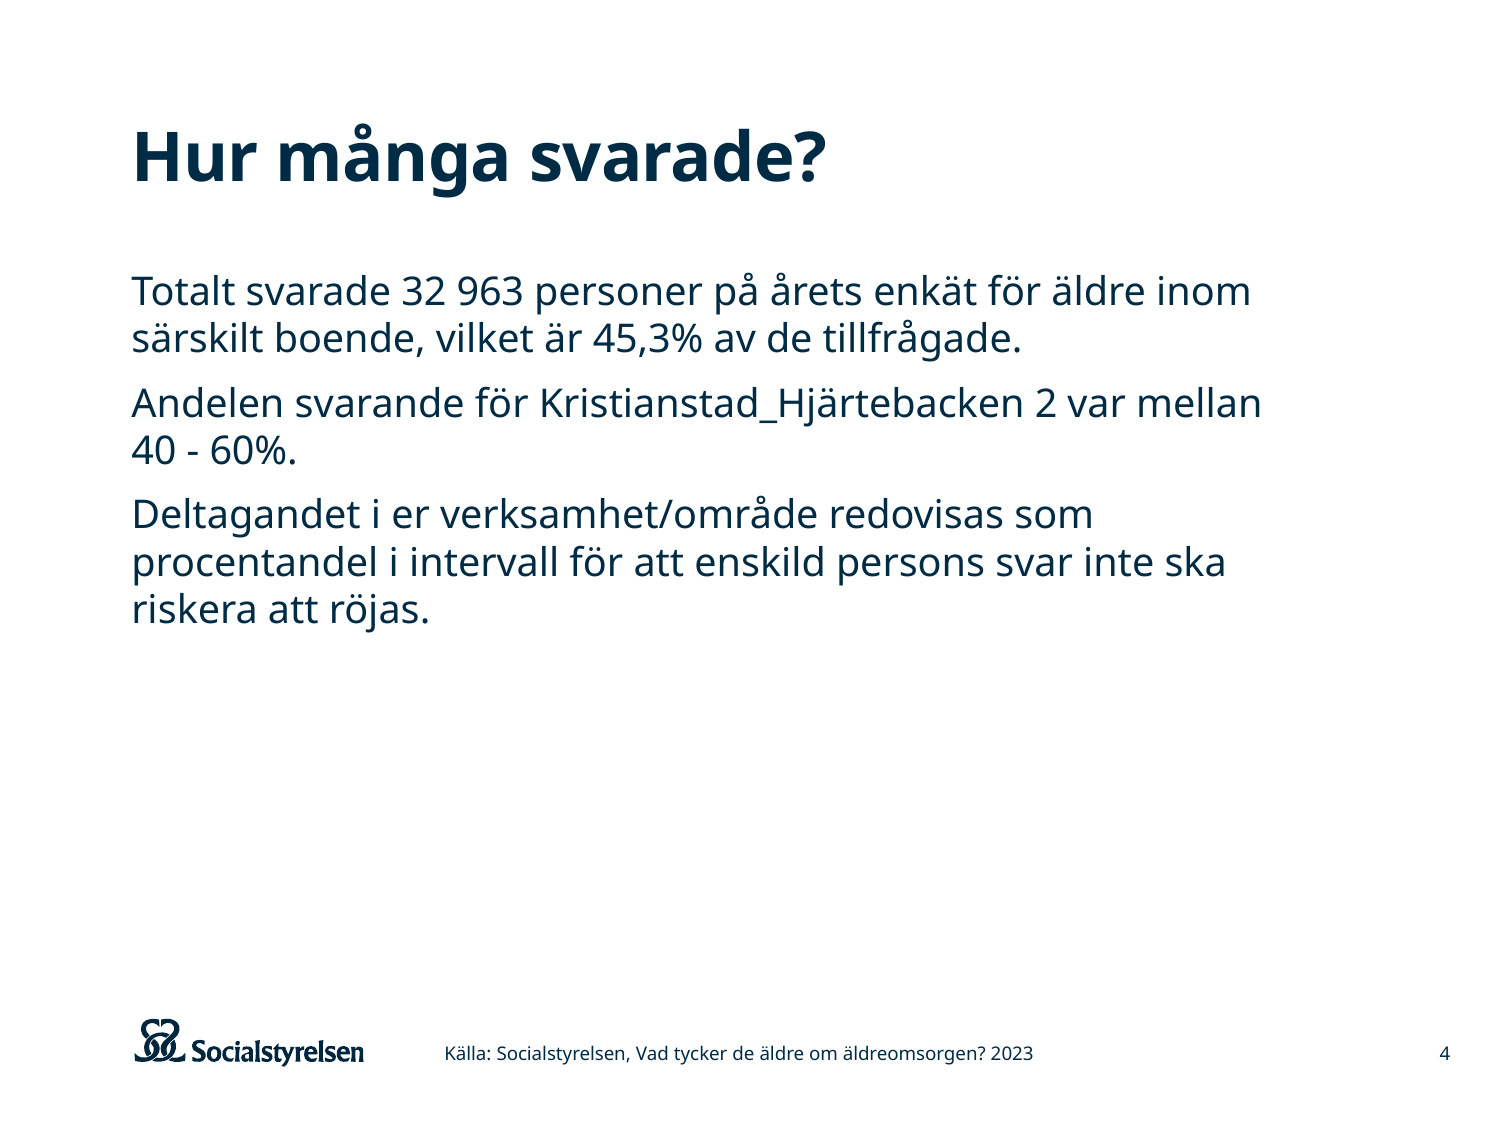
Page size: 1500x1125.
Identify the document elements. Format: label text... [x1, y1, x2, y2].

slide_number 4 [1379, 1032, 1451, 1077]
footer Källa: Socialstyrelsen, Vad tycker de äldre om äldreomsorgen? 2023 [444, 1032, 1110, 1077]
title Hur många svarade? [131, 112, 1272, 265]
list Totalt svarade 32 963 personer på årets enkät för äldre inom särskilt boende, vilket är 45,3% av de tillfrågade. Andelen svarande för Kristianstad_Hjärtebacken 2 var mellan 40 - 60%. Deltagandet i er verksamhet/område redovisas som procentandel i intervall för att enskild persons svar inte ska riskera att röjas. [131, 265, 1274, 875]
